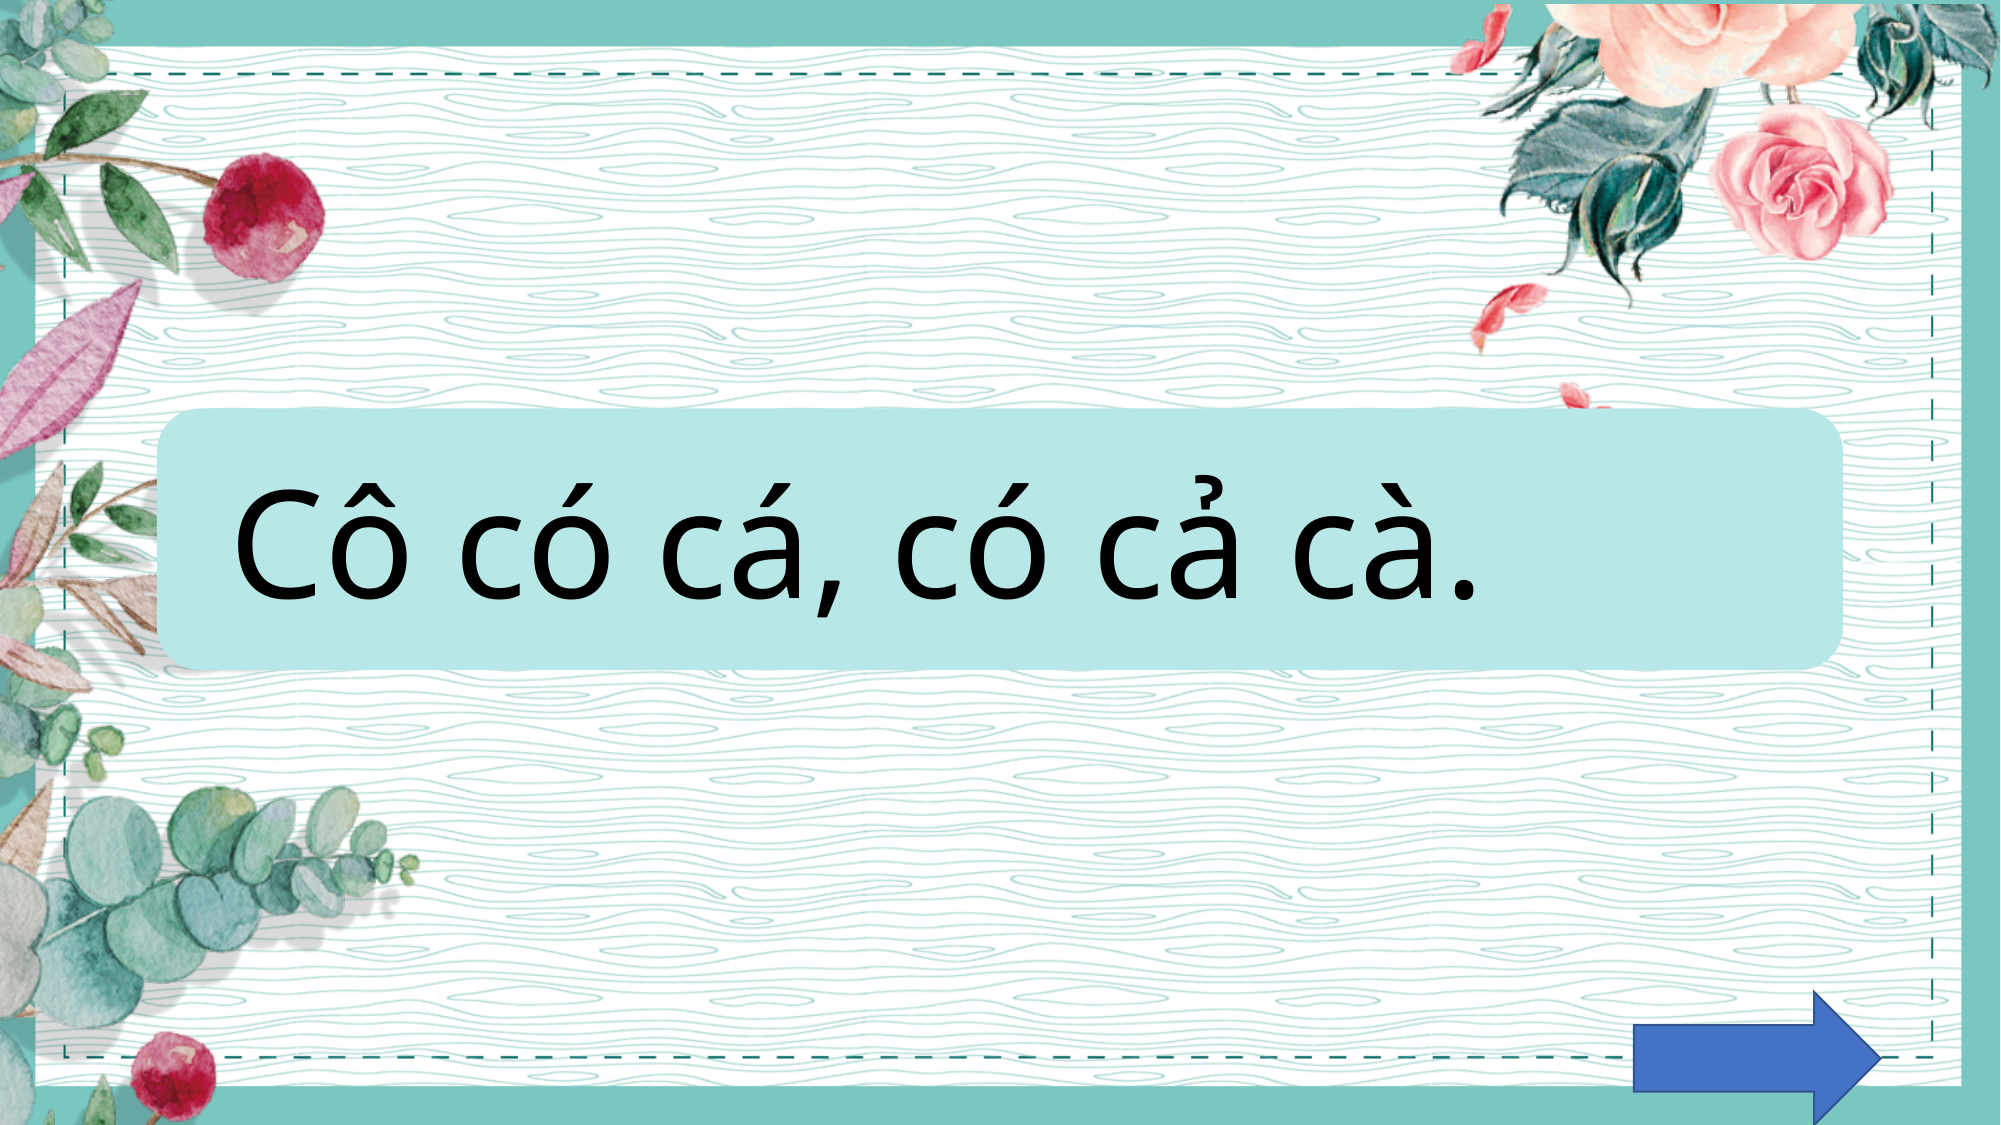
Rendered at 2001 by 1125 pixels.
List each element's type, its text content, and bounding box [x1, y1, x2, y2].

text_box [155, 407, 1844, 672]
text_box [1632, 989, 1883, 1125]
picture [0, 0, 2001, 1125]
text_box Cô có cá, có cả cà. [214, 440, 1902, 636]
